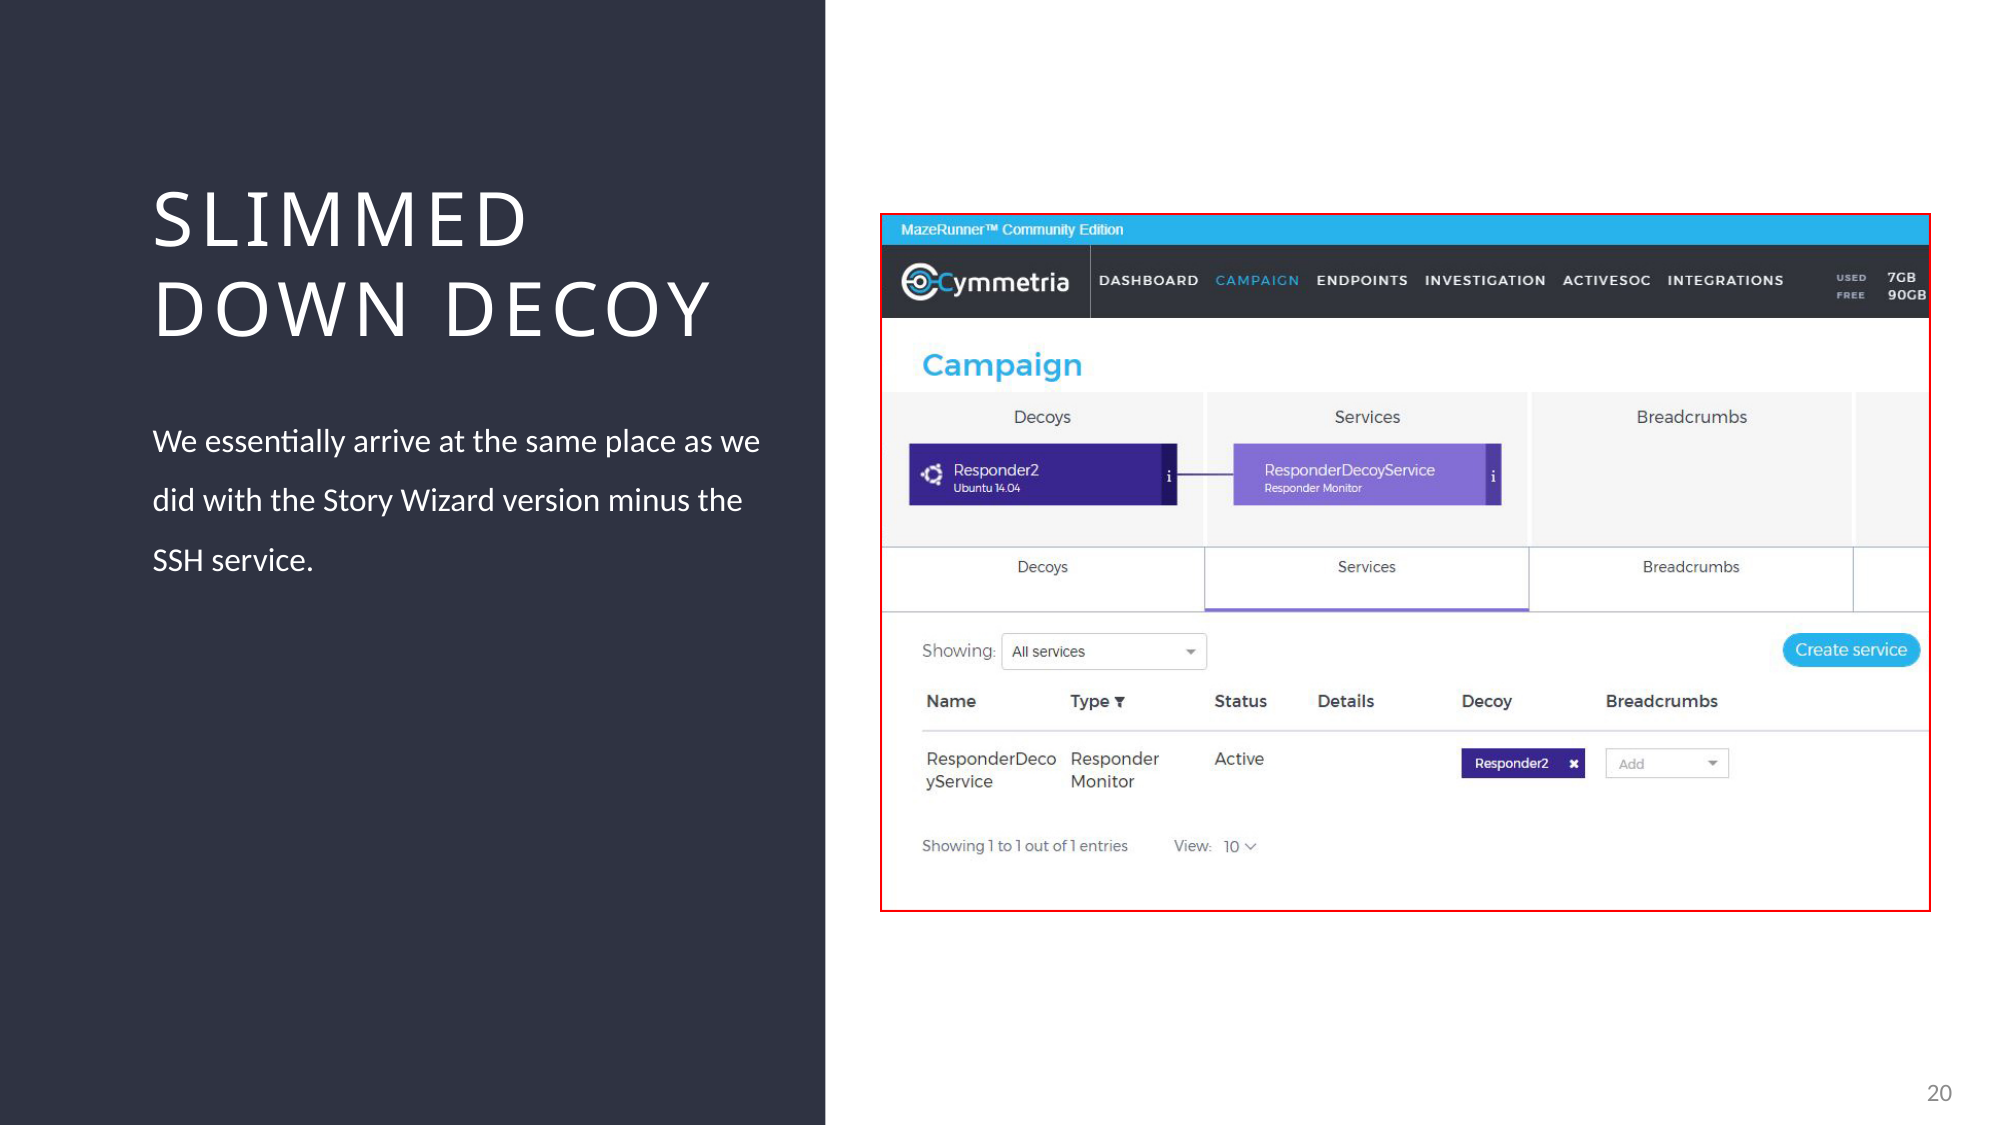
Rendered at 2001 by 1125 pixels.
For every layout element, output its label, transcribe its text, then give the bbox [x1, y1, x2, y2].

slide_number 20 [1894, 1061, 1968, 1121]
picture [880, 213, 1931, 912]
title Slimmed down decoy [137, 131, 783, 391]
list We essentially arrive at the same place as we did with the Story Wizard version minus the SSH service. [137, 391, 783, 963]
